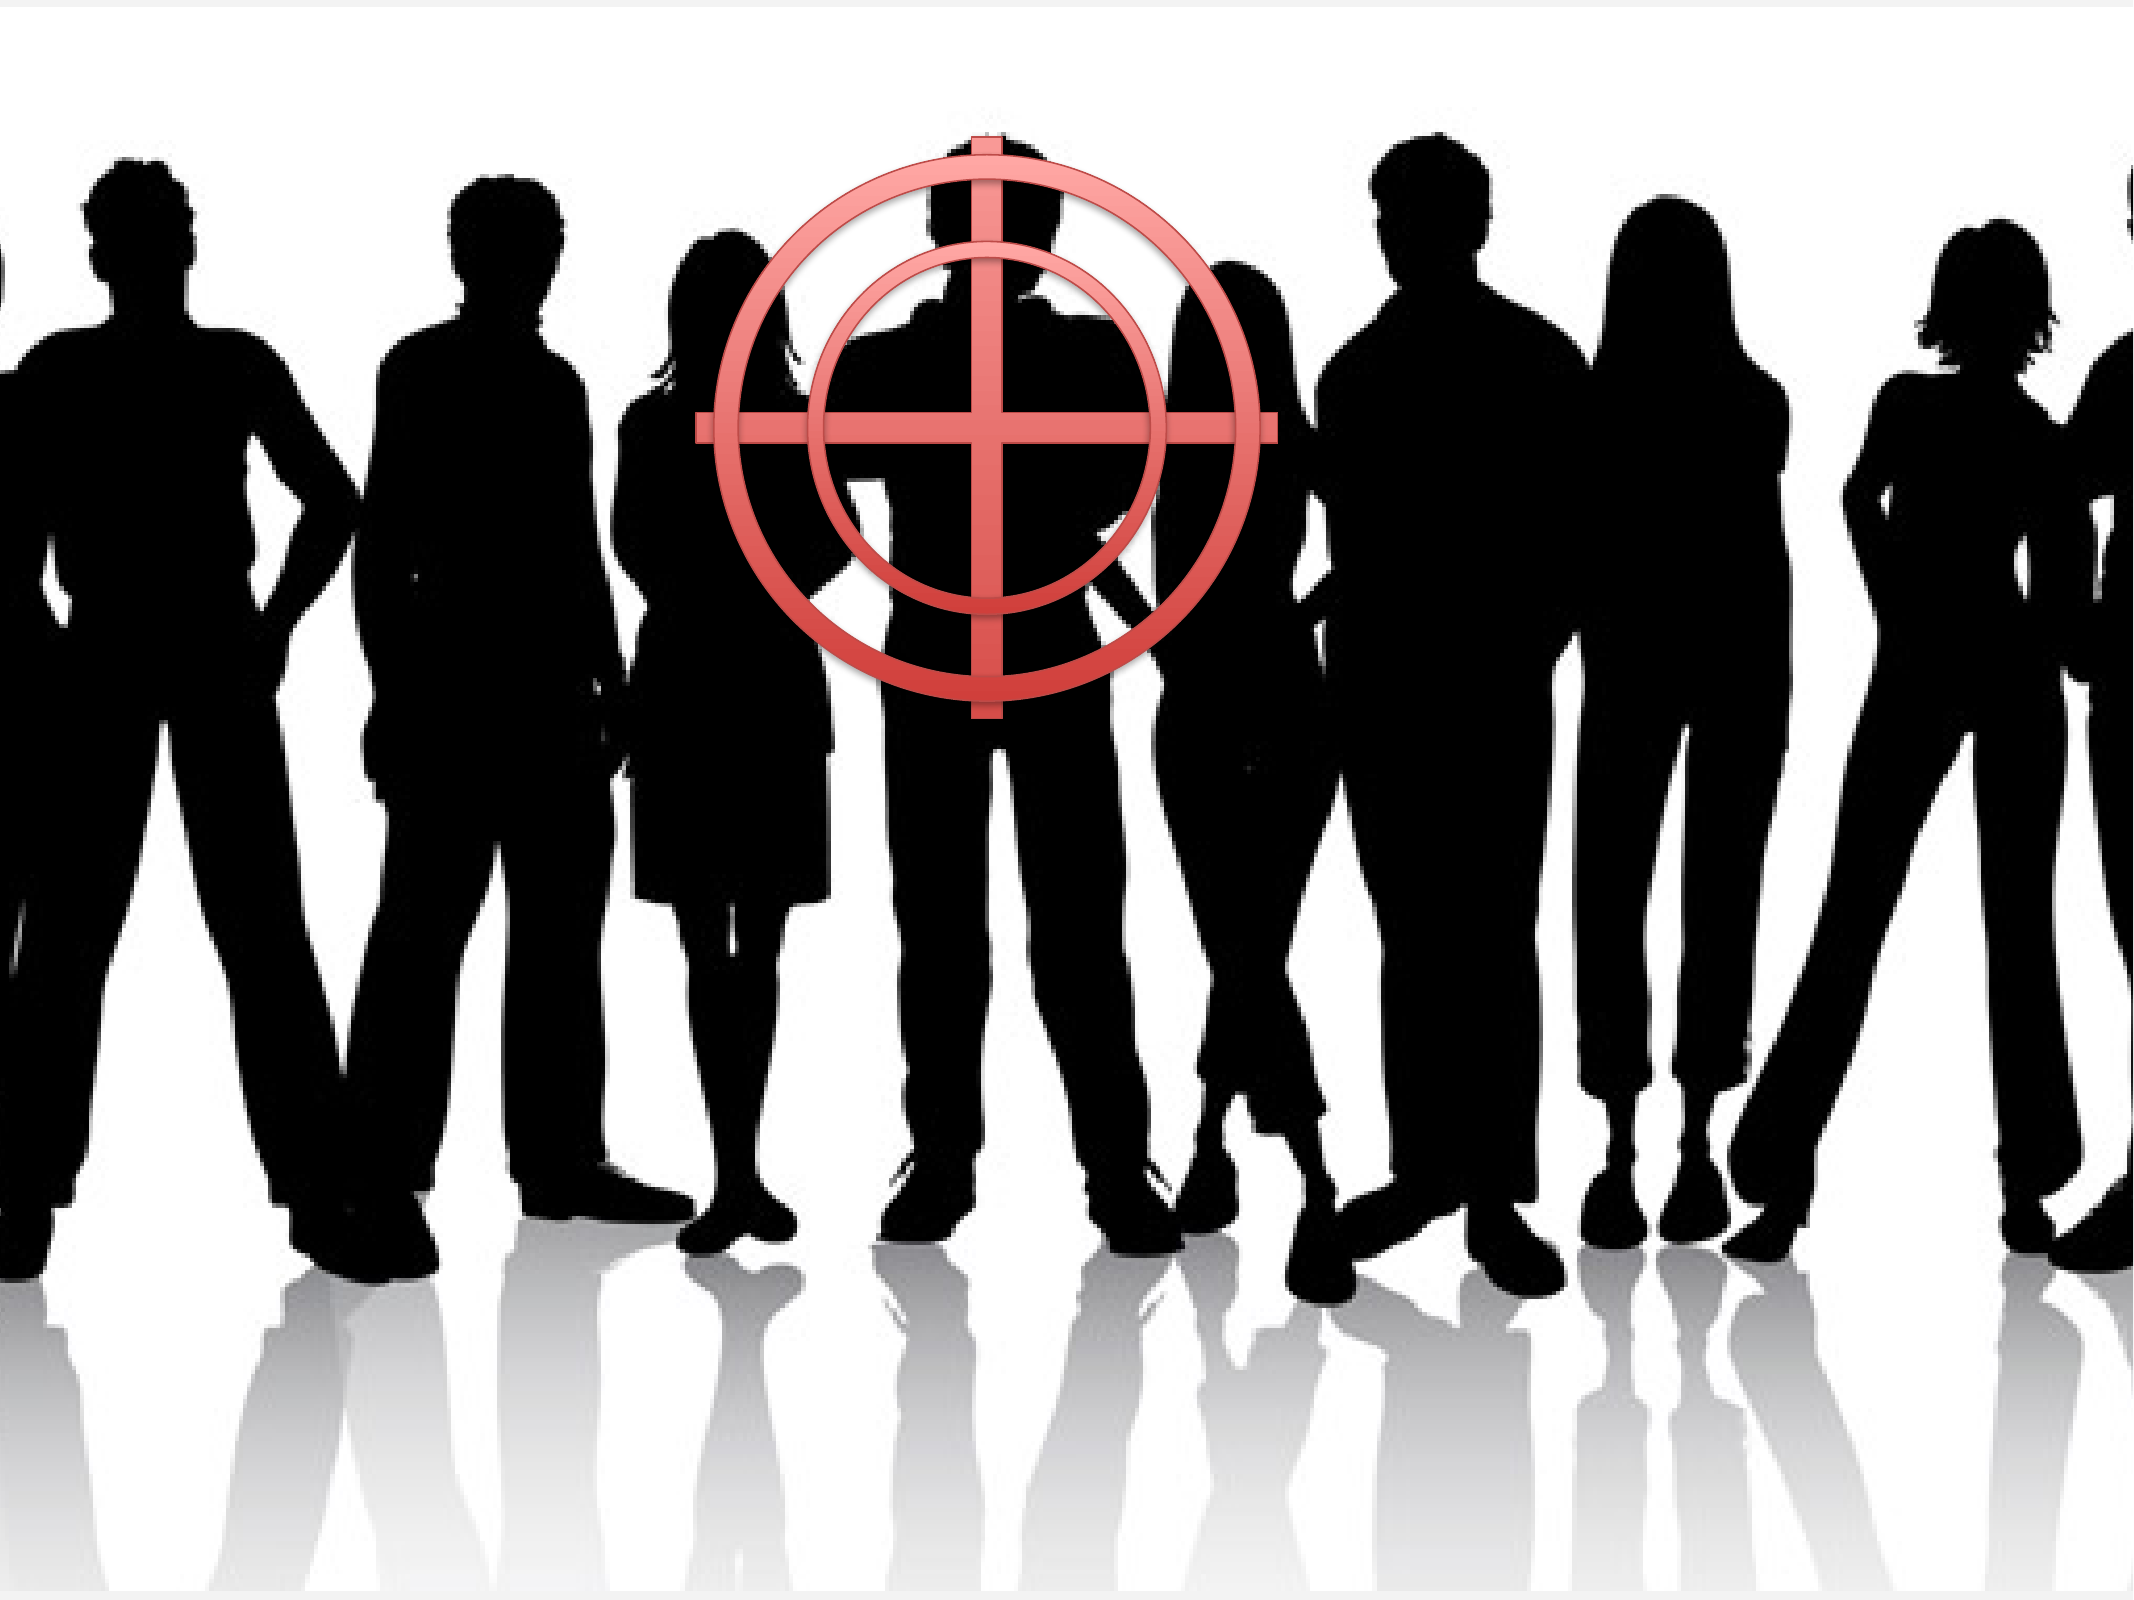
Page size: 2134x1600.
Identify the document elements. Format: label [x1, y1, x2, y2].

picture [0, 0, 2134, 1600]
text_box [590, 31, 1383, 824]
